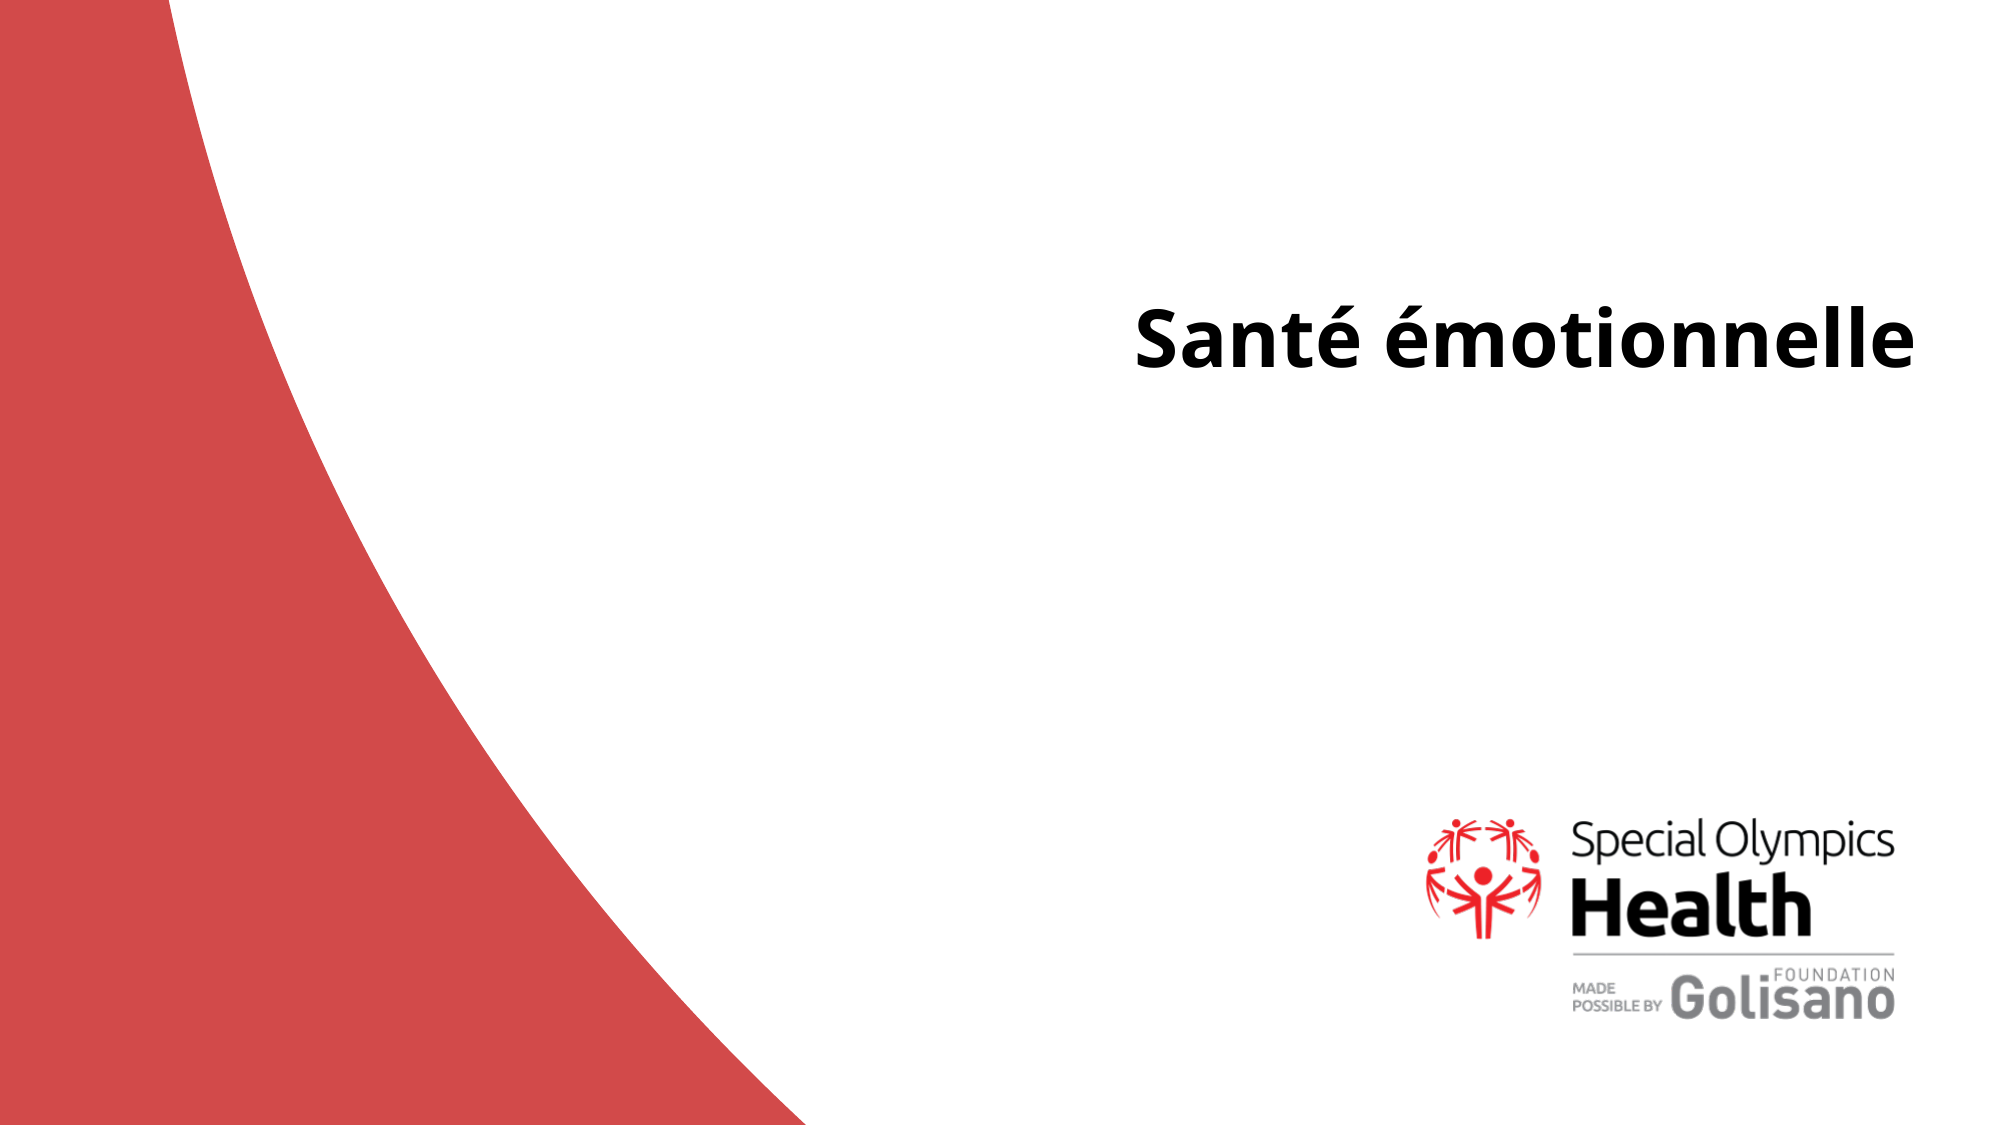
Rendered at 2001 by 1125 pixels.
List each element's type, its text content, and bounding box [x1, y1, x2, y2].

picture [1397, 774, 1933, 1056]
text_box Santé émotionnelle [368, 103, 1933, 496]
